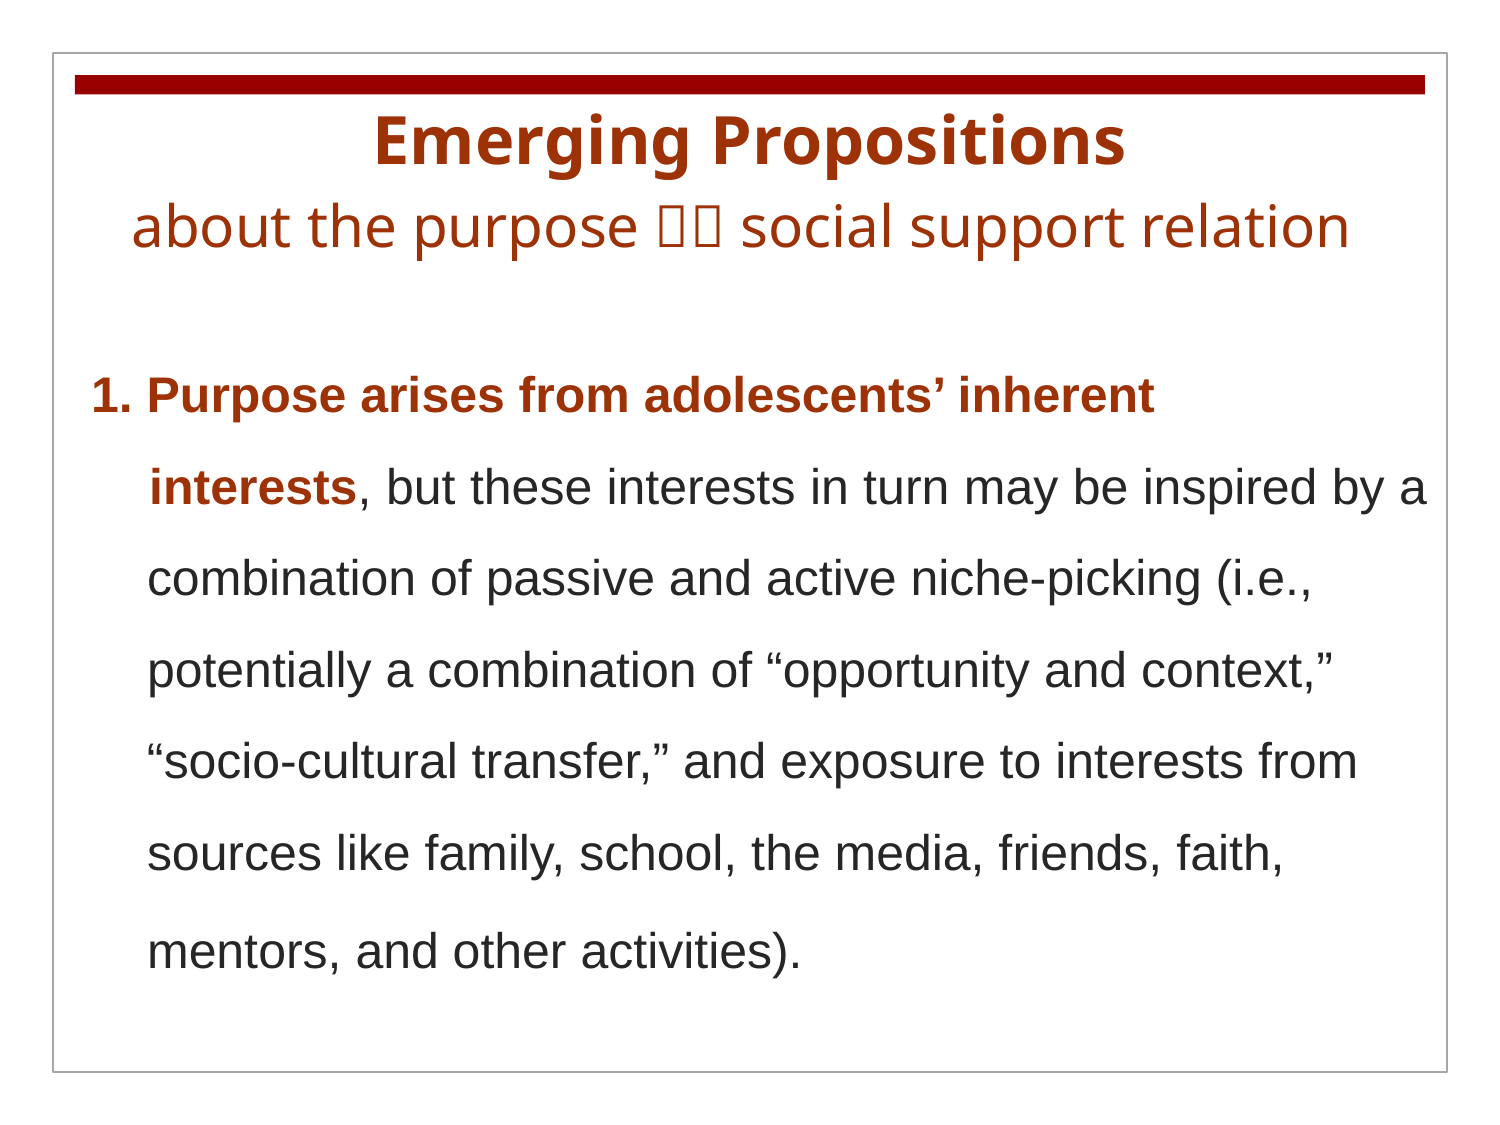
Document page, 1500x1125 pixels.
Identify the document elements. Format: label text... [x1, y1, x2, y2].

list 1. Purpose arises from adolescents’ inherent interests, but these interests in turn may be inspired by a combination of passive and active niche-picking (i.e., potentially a combination of “opportunity and context,” “socio-cultural transfer,” and exposure to interests from sources like family, school, the media, friends, faith, mentors, and other activities). [75, 279, 1443, 1006]
title Emerging Propositions about the purpose  social support relation [107, 74, 1392, 279]
